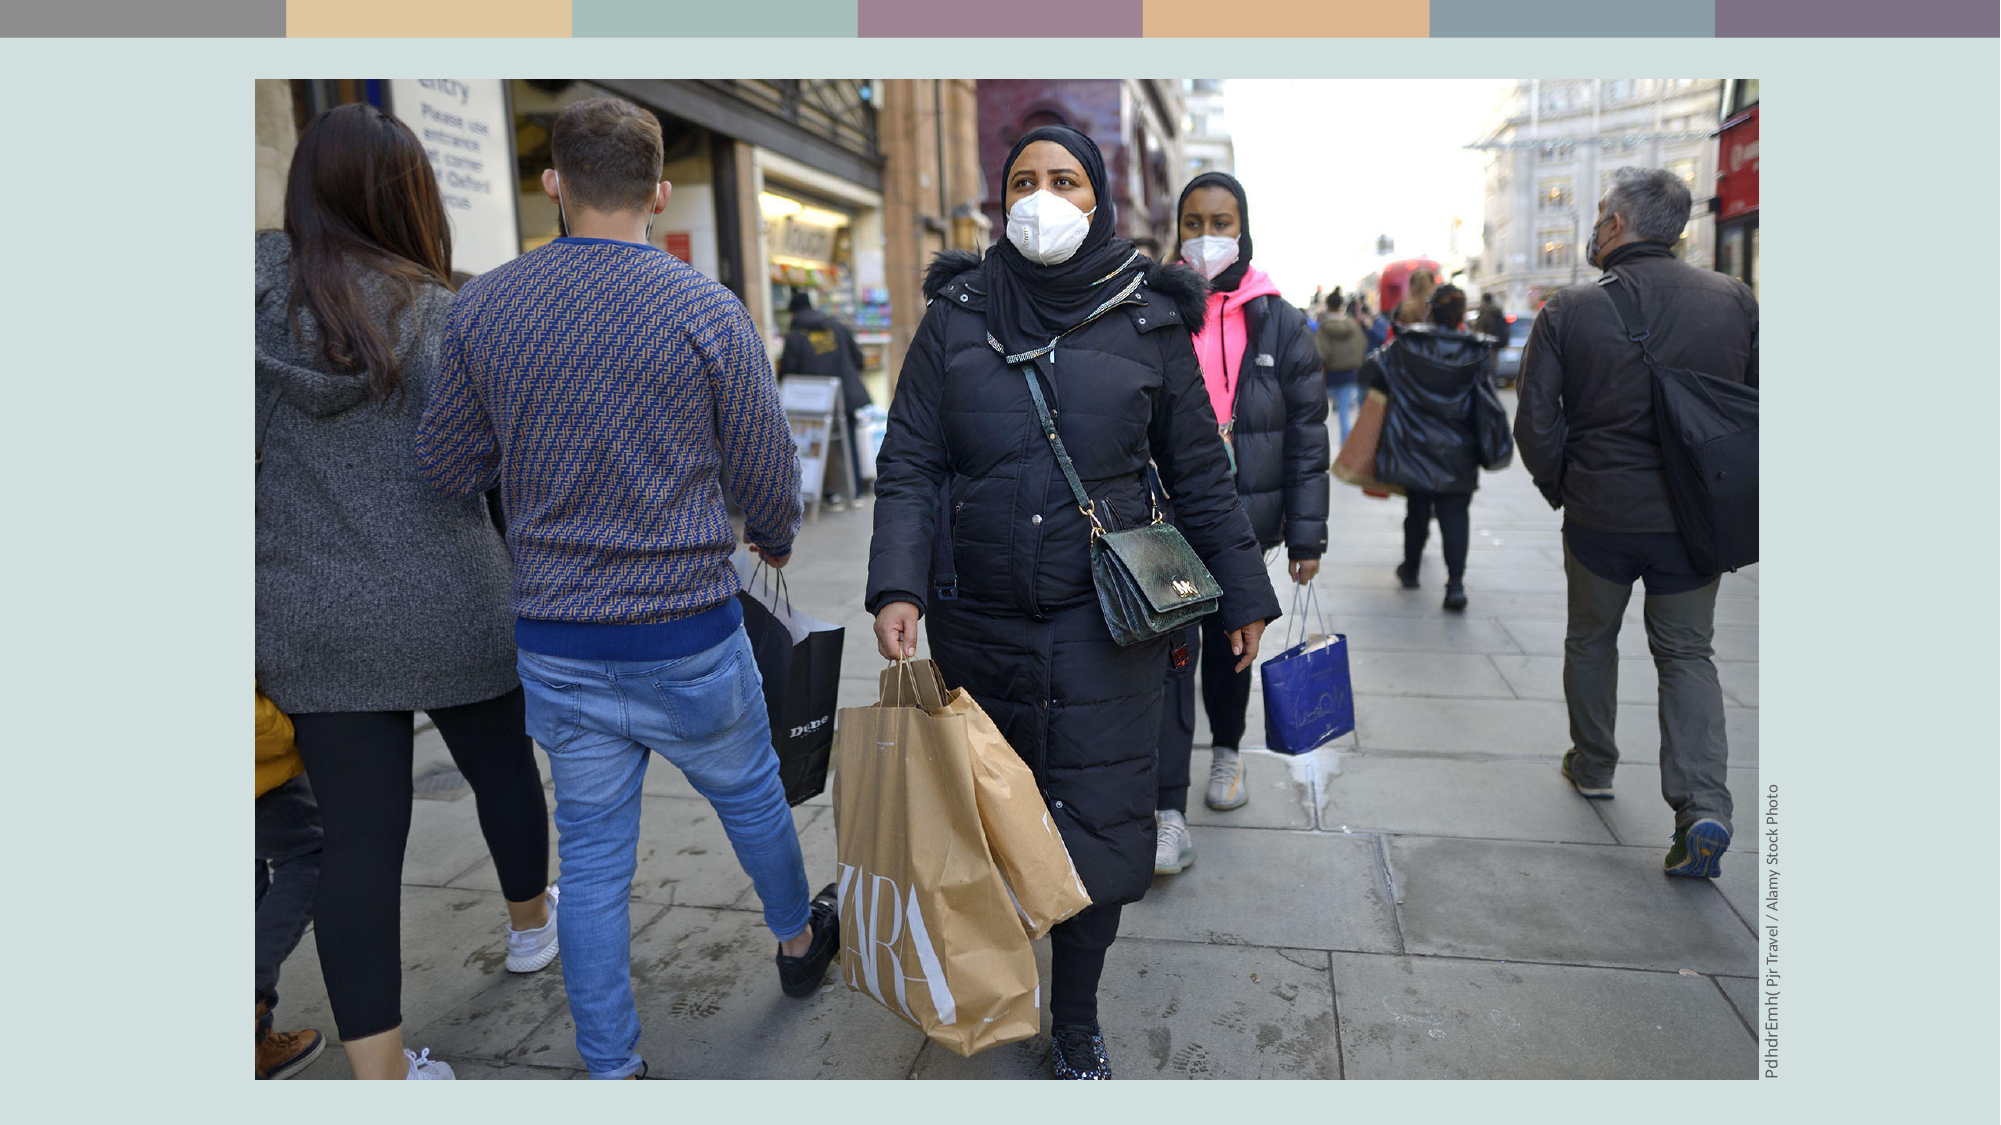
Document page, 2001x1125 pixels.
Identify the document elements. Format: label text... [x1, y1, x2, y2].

picture [0, 0, 2000, 38]
picture [255, 79, 1759, 1080]
text_box PdhdrEmh( Pjr Travel / Alamy Stock Photo [1753, 687, 1789, 1095]
